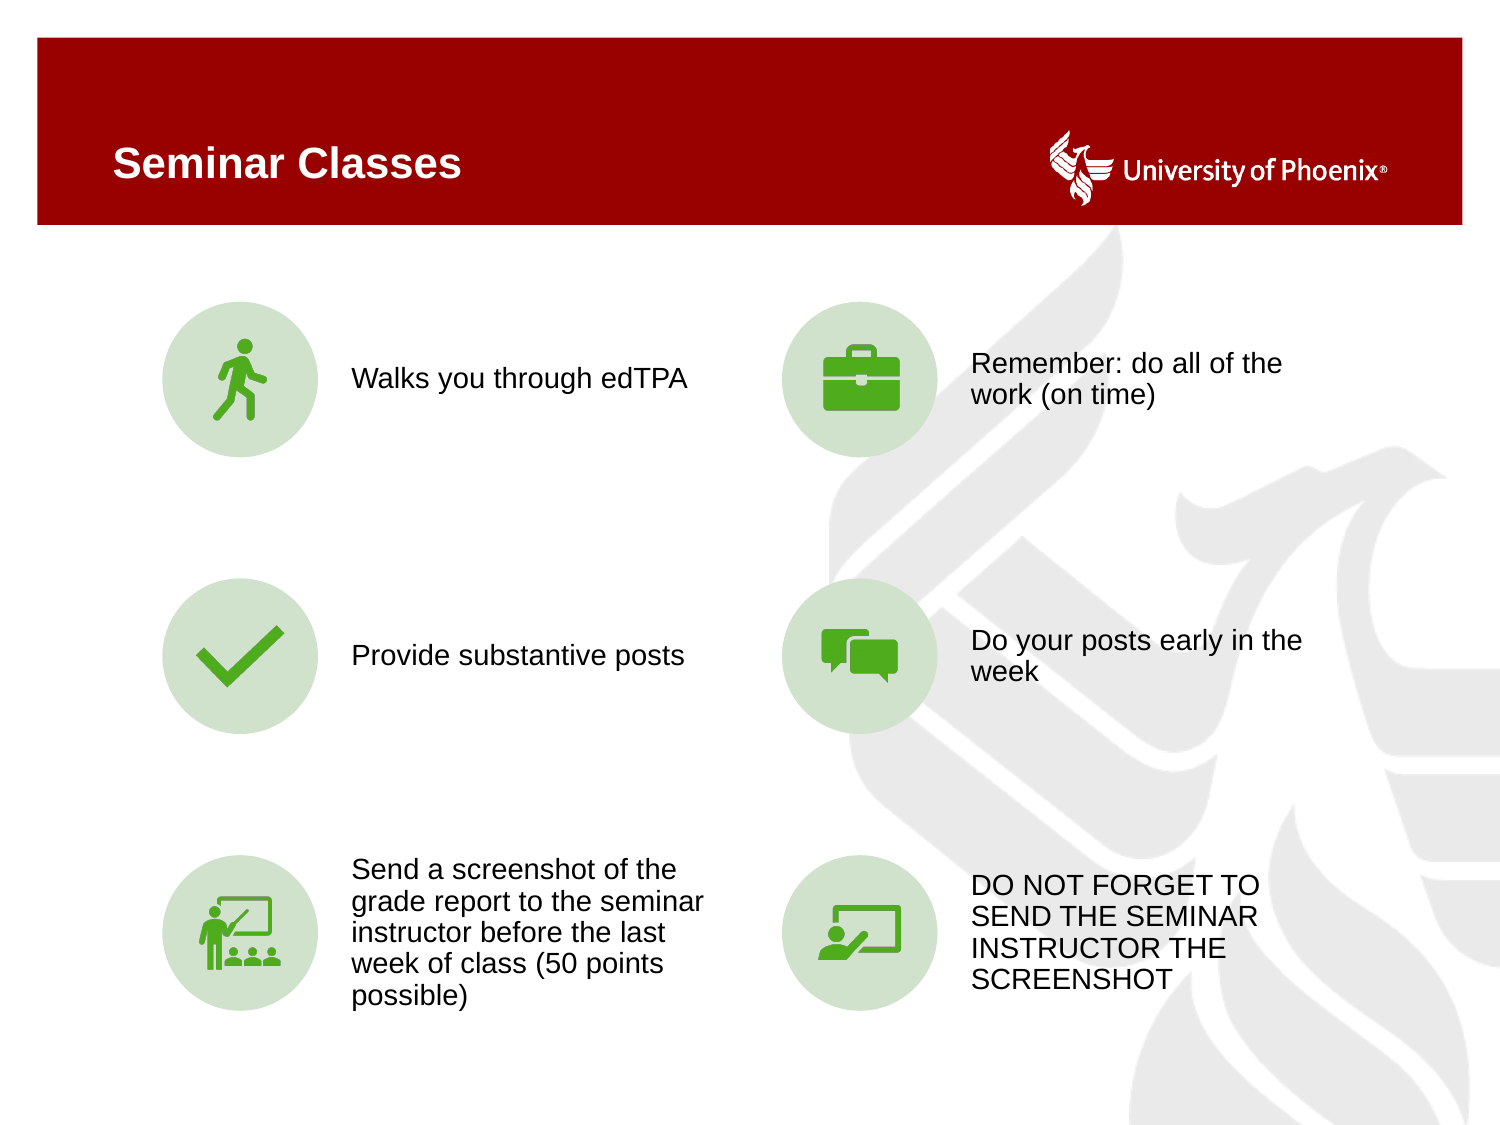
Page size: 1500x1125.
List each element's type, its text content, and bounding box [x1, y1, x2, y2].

title Seminar Classes [112, 75, 1013, 188]
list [112, 299, 1388, 1013]
picture [1050, 128, 1388, 207]
